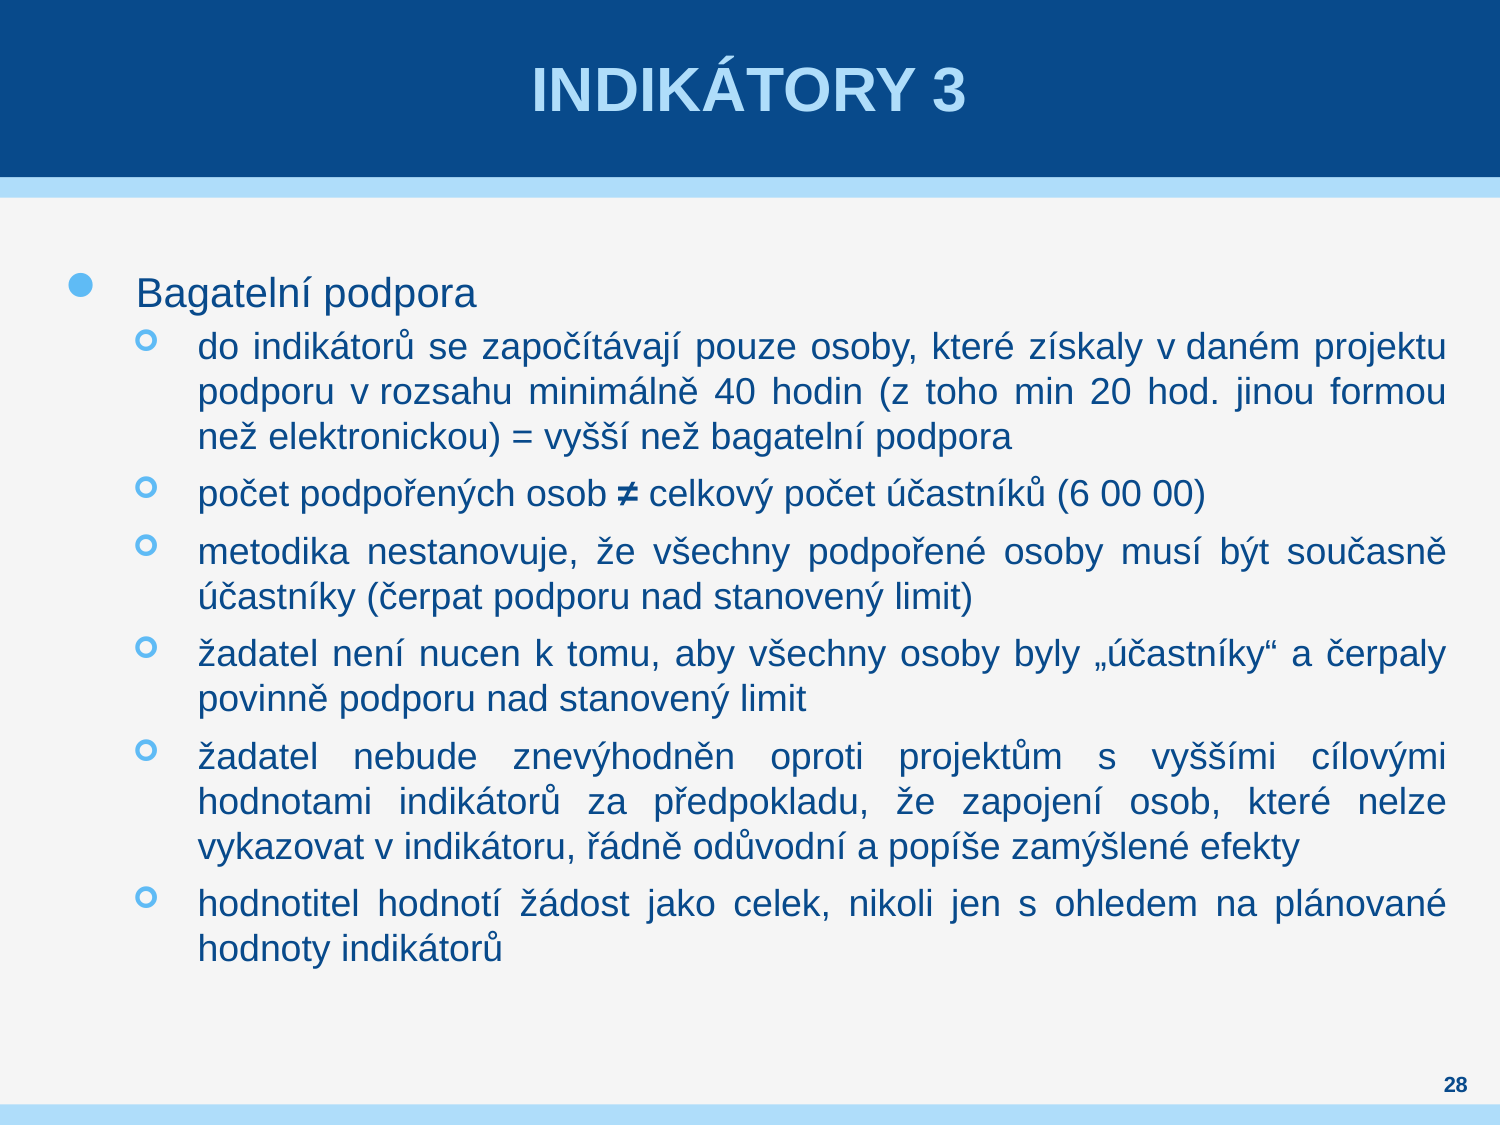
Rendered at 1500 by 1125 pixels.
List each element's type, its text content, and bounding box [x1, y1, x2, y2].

slide_number 28 [1417, 1068, 1495, 1099]
title Indikátory 3 [59, 0, 1441, 173]
list Bagatelní podpora do indikátorů se započítávají pouze osoby, které získaly v daném projektu podporu v rozsahu minimálně 40 hodin (z toho min 20 hod. jinou formou než elektronickou) = vyšší než bagatelní podpora počet podpořených osob ≠ celkový počet účastníků (6 00 00) metodika nestanovuje, že všechny podpořené osoby musí být současně účastníky (čerpat podporu nad stanovený limit) žadatel není nucen k tomu, aby všechny osoby byly „účastníky“ a čerpaly povinně podporu nad stanovený limit žadatel nebude znevýhodněn oproti projektům s vyššími cílovými hodnotami indikátorů za předpokladu, že zapojení osob, které nelze vykazovat v indikátoru, řádně odůvodní a popíše zamýšlené efekty hodnotitel hodnotí žádost jako celek, nikoli jen s ohledem na plánované hodnoty indikátorů [64, 255, 1447, 1004]
